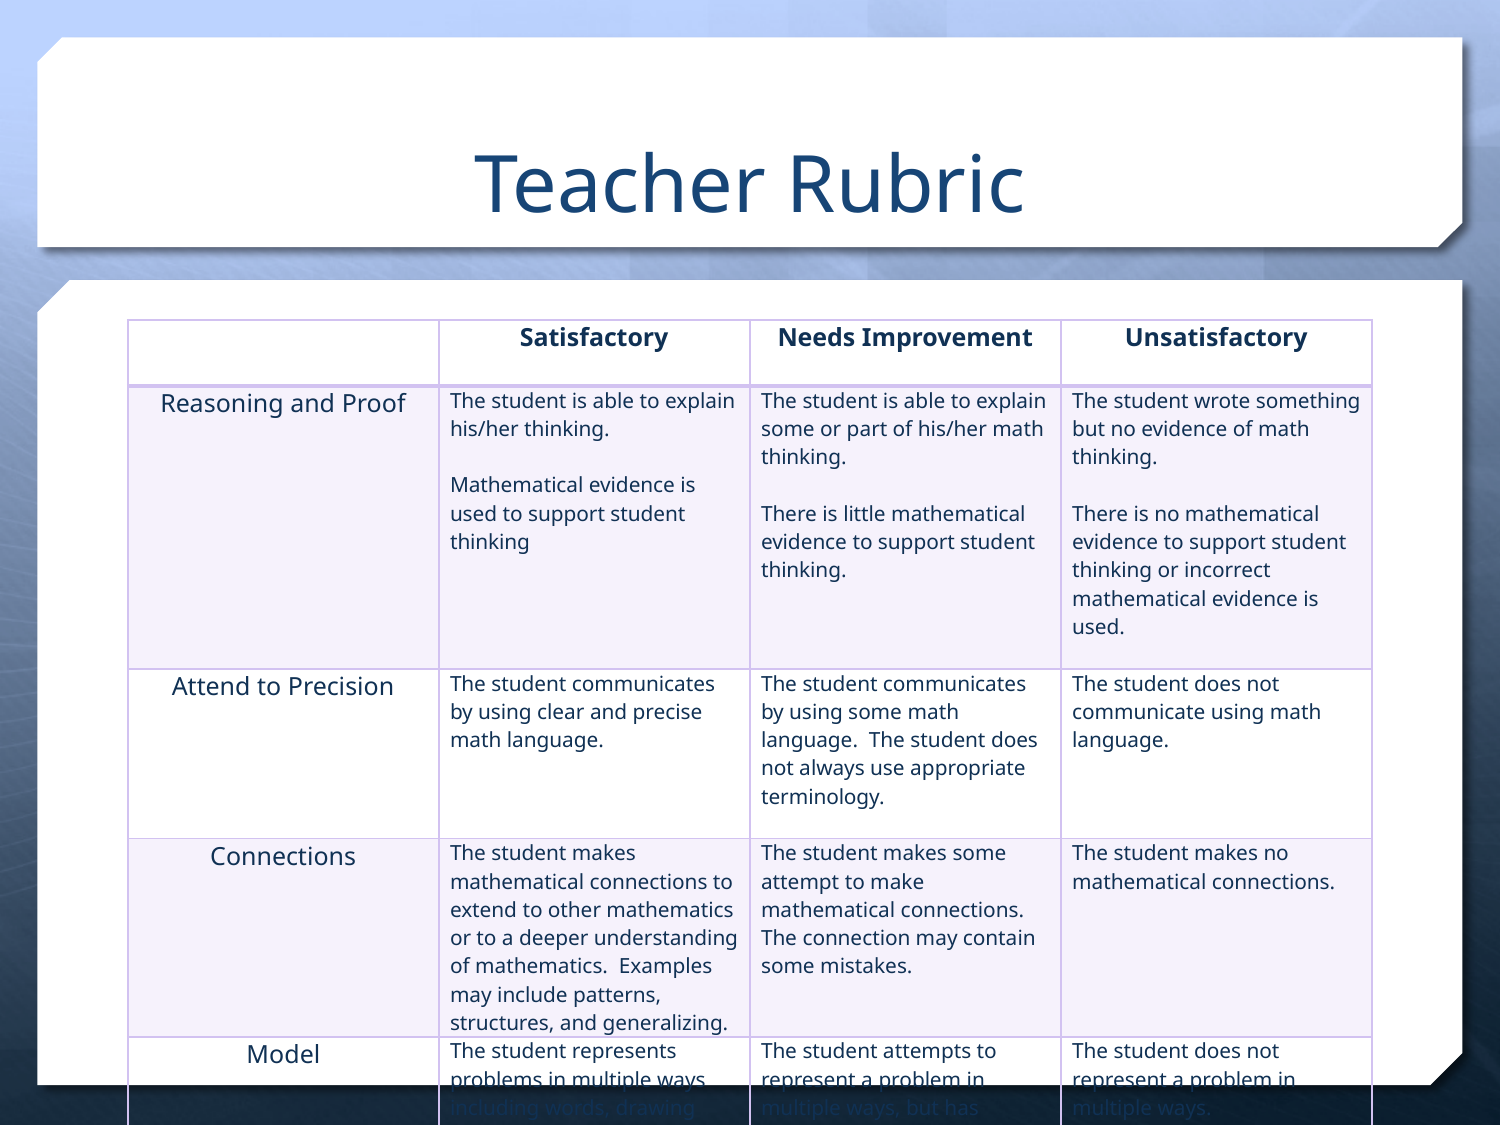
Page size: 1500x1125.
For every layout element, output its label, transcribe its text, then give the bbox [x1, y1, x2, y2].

table_cell The student does not communicate using math language. [1062, 670, 1371, 838]
table_cell The student is able to explain some or part of his/her math thinking. There is little mathematical evidence to support student thinking. [751, 388, 1060, 668]
table_cell The student makes no mathematical connections. [1062, 839, 1371, 1036]
table_cell The student does not represent a problem in multiple ways. [1062, 1038, 1371, 1125]
table_cell The student is able to explain his/her thinking. Mathematical evidence is used to support student thinking [440, 388, 749, 668]
table_cell The student communicates by using some math language. The student does not always use appropriate terminology. [751, 670, 1060, 838]
table_cell The student makes some attempt to make mathematical connections. The connection may contain some mistakes. [751, 839, 1060, 1036]
table_cell Connections [129, 839, 438, 1036]
table_cell The student makes mathematical connections to extend to other mathematics or to a deeper understanding of mathematics. Examples may include patterns, structures, and generalizing. [440, 839, 749, 1036]
table_cell Attend to Precision [129, 670, 438, 838]
table_cell The student represents problems in multiple ways including words, drawing pictures, using objects, making a chart, list, graph, recreating equations, etc. [440, 1038, 749, 1125]
table_cell The student wrote something but no evidence of math thinking. There is no mathematical evidence to support student thinking or incorrect mathematical evidence is used. [1062, 388, 1371, 668]
table_cell Reasoning and Proof [129, 388, 438, 668]
table_cell Model [129, 1038, 438, 1125]
table_cell The student communicates by using clear and precise math language. [440, 670, 749, 838]
table_cell The student attempts to represent a problem in multiple ways, but has inaccurate information [751, 1038, 1060, 1125]
table_header Needs Improvement [751, 321, 1060, 384]
table_header Satisfactory [440, 321, 749, 384]
table_header [129, 321, 438, 384]
table_header Unsatisfactory [1062, 321, 1371, 384]
title Teacher Rubric [127, 48, 1372, 236]
